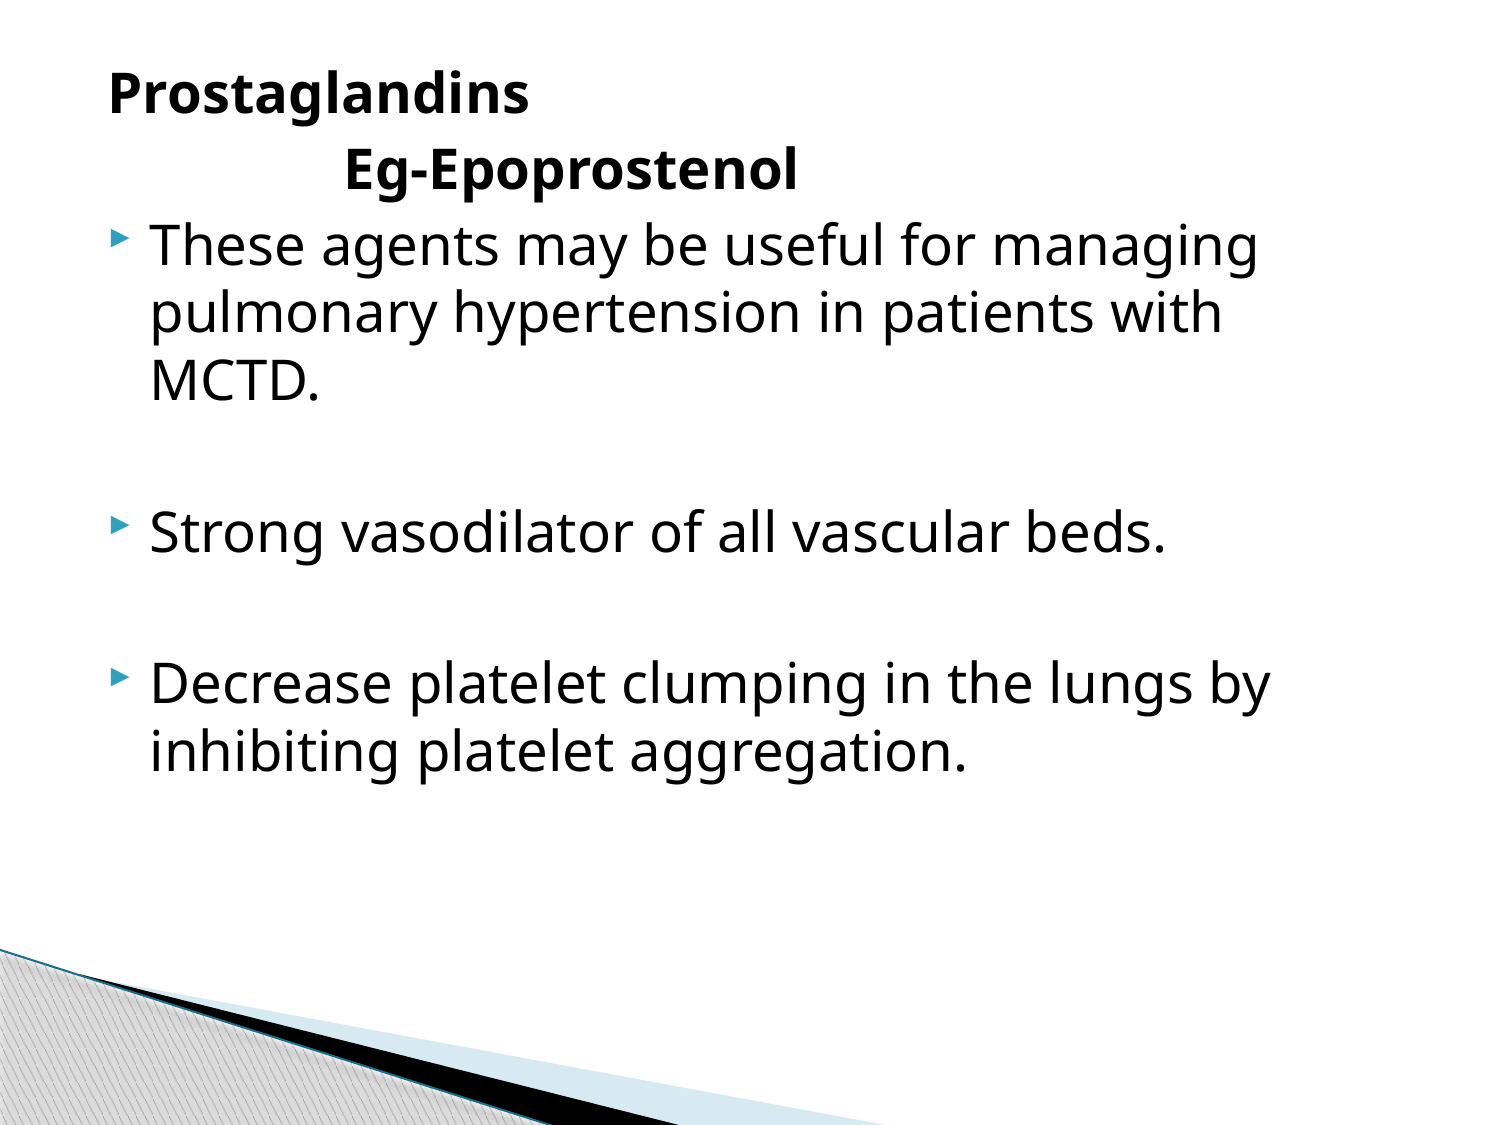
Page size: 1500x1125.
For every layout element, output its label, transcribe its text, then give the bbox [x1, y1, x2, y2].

list Prostaglandins Eg-Epoprostenol These agents may be useful for managing pulmonary hypertension in patients with MCTD. Strong vasodilator of all vascular beds. Decrease platelet clumping in the lungs by inhibiting platelet aggregation. [75, 50, 1425, 986]
